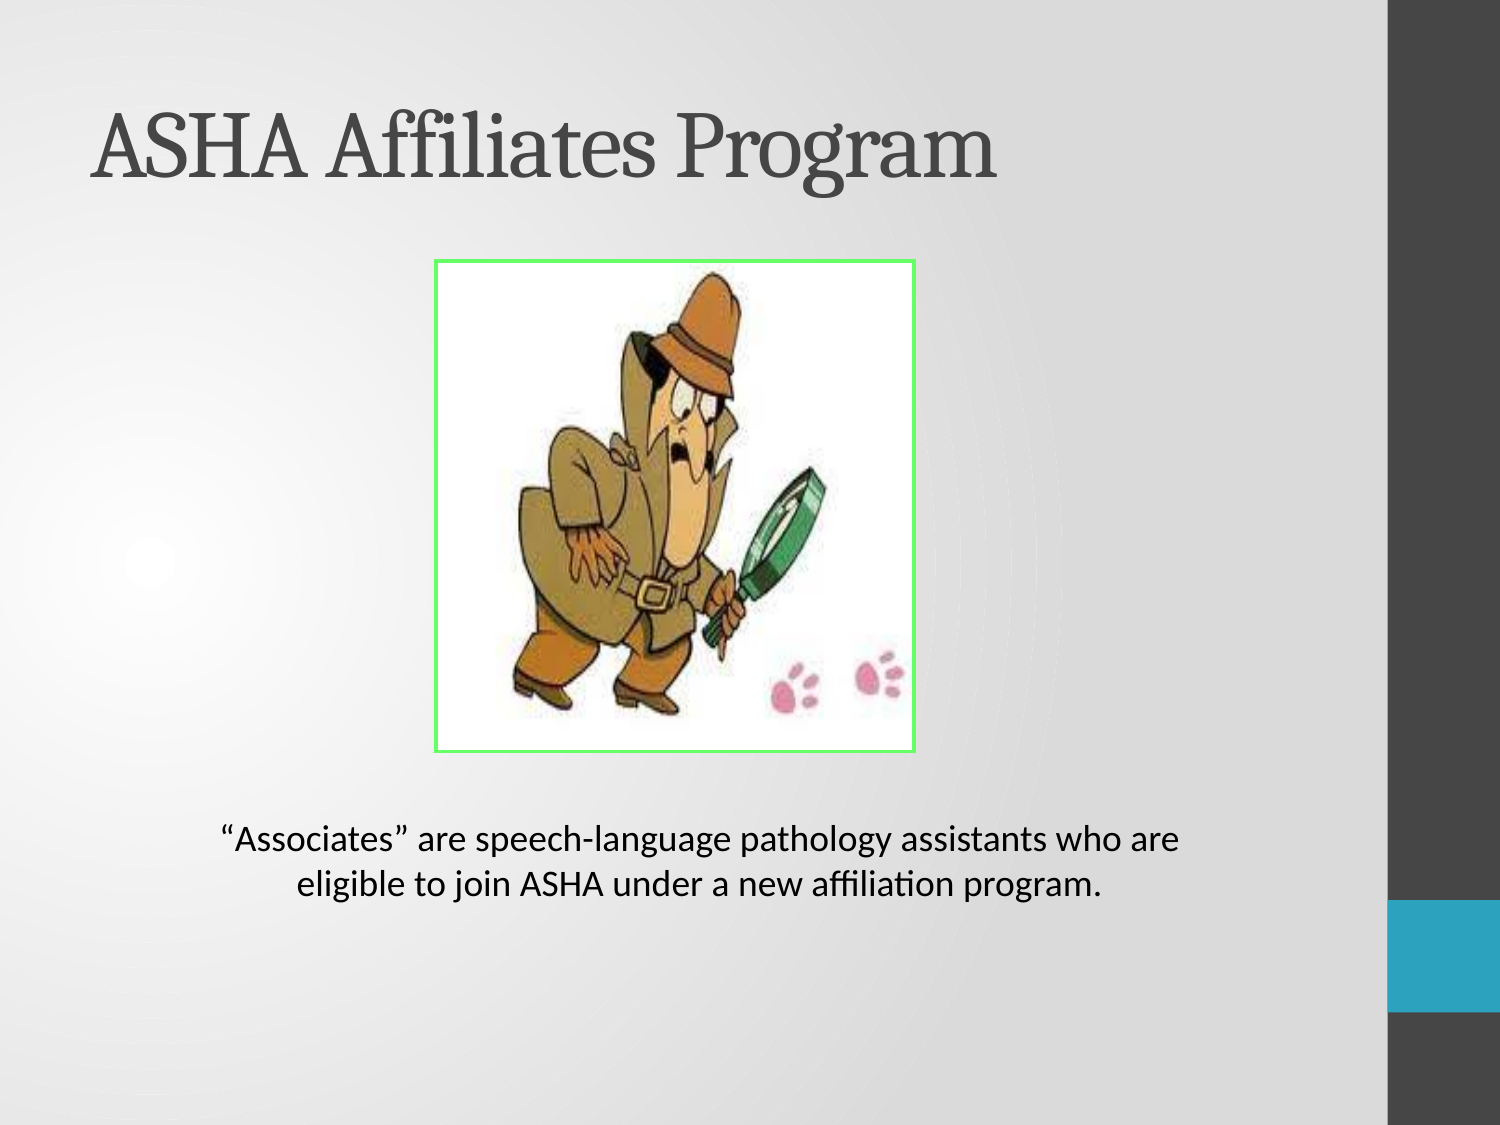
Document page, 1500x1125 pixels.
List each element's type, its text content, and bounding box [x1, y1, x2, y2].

title ASHA Affiliates Program [75, 45, 1325, 233]
text_box “Associates” are speech-language pathology assistants who are eligible to join ASHA under a new affiliation program. [174, 806, 1225, 912]
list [436, 261, 913, 751]
